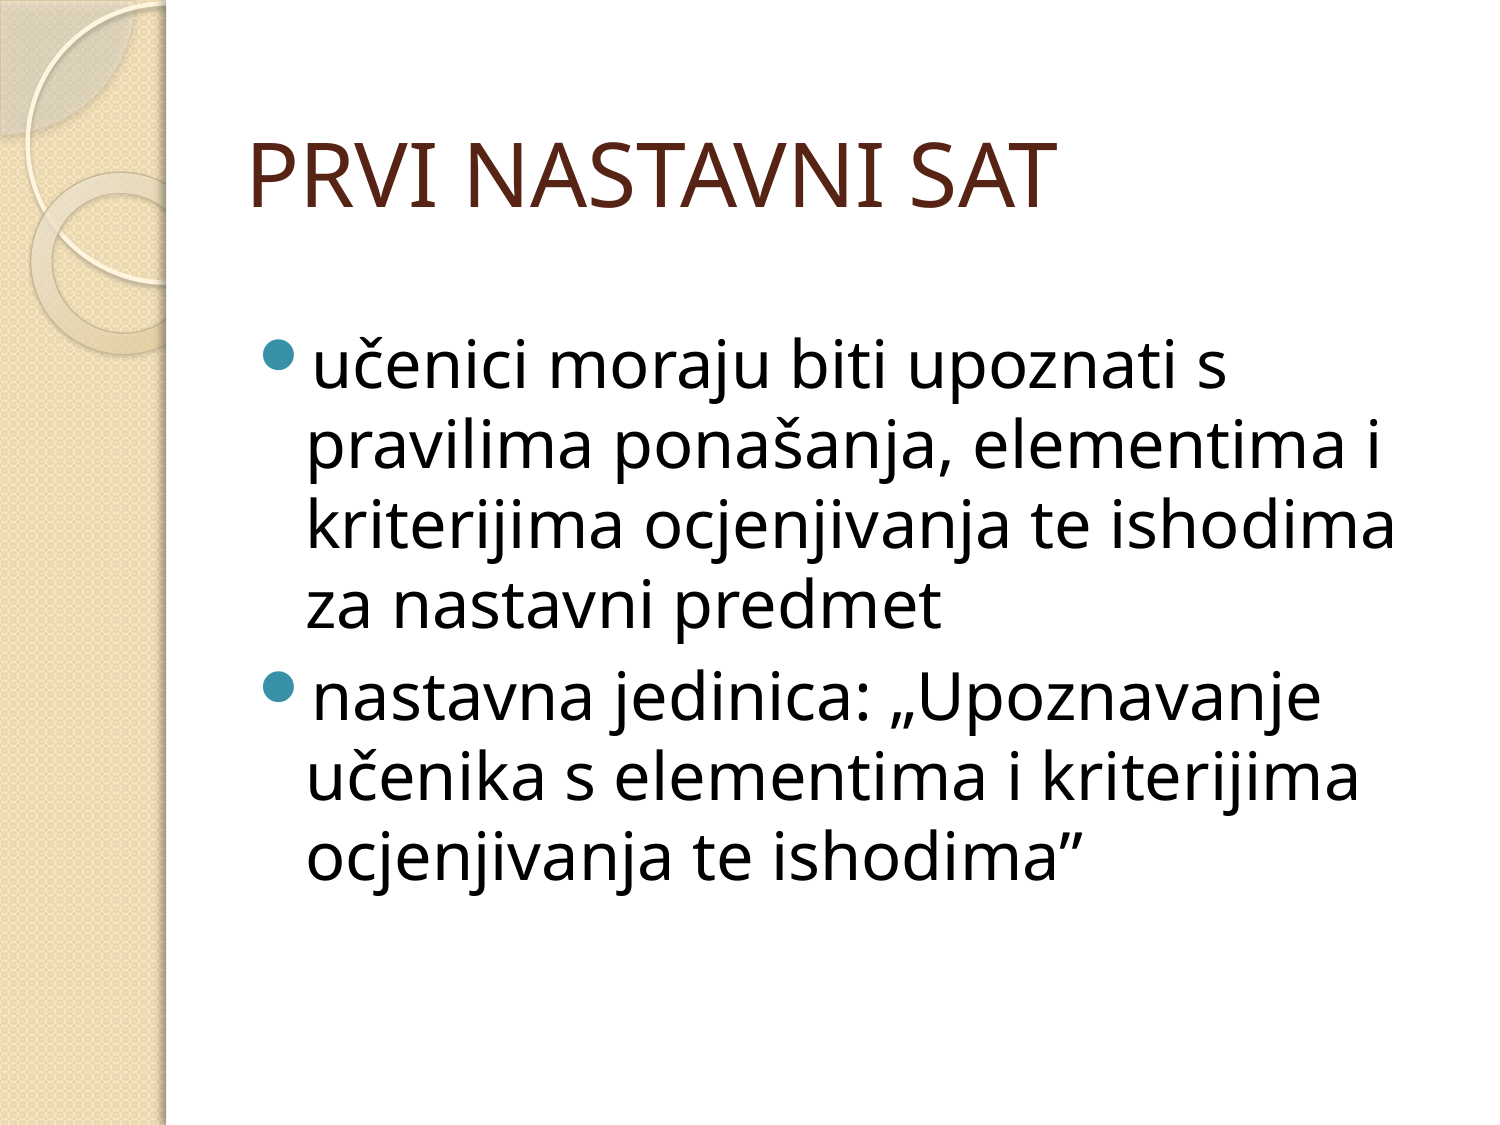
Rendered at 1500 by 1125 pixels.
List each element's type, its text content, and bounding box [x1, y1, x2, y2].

list učenici moraju biti upoznati s pravilima ponašanja, elementima i kriterijima ocjenjivanja te ishodima za nastavni predmet nastavna jedinica: „Upoznavanje učenika s elementima i kriterijima ocjenjivanja te ishodima” [230, 314, 1461, 1102]
title PRVI NASTAVNI SAT [230, 78, 1461, 266]
